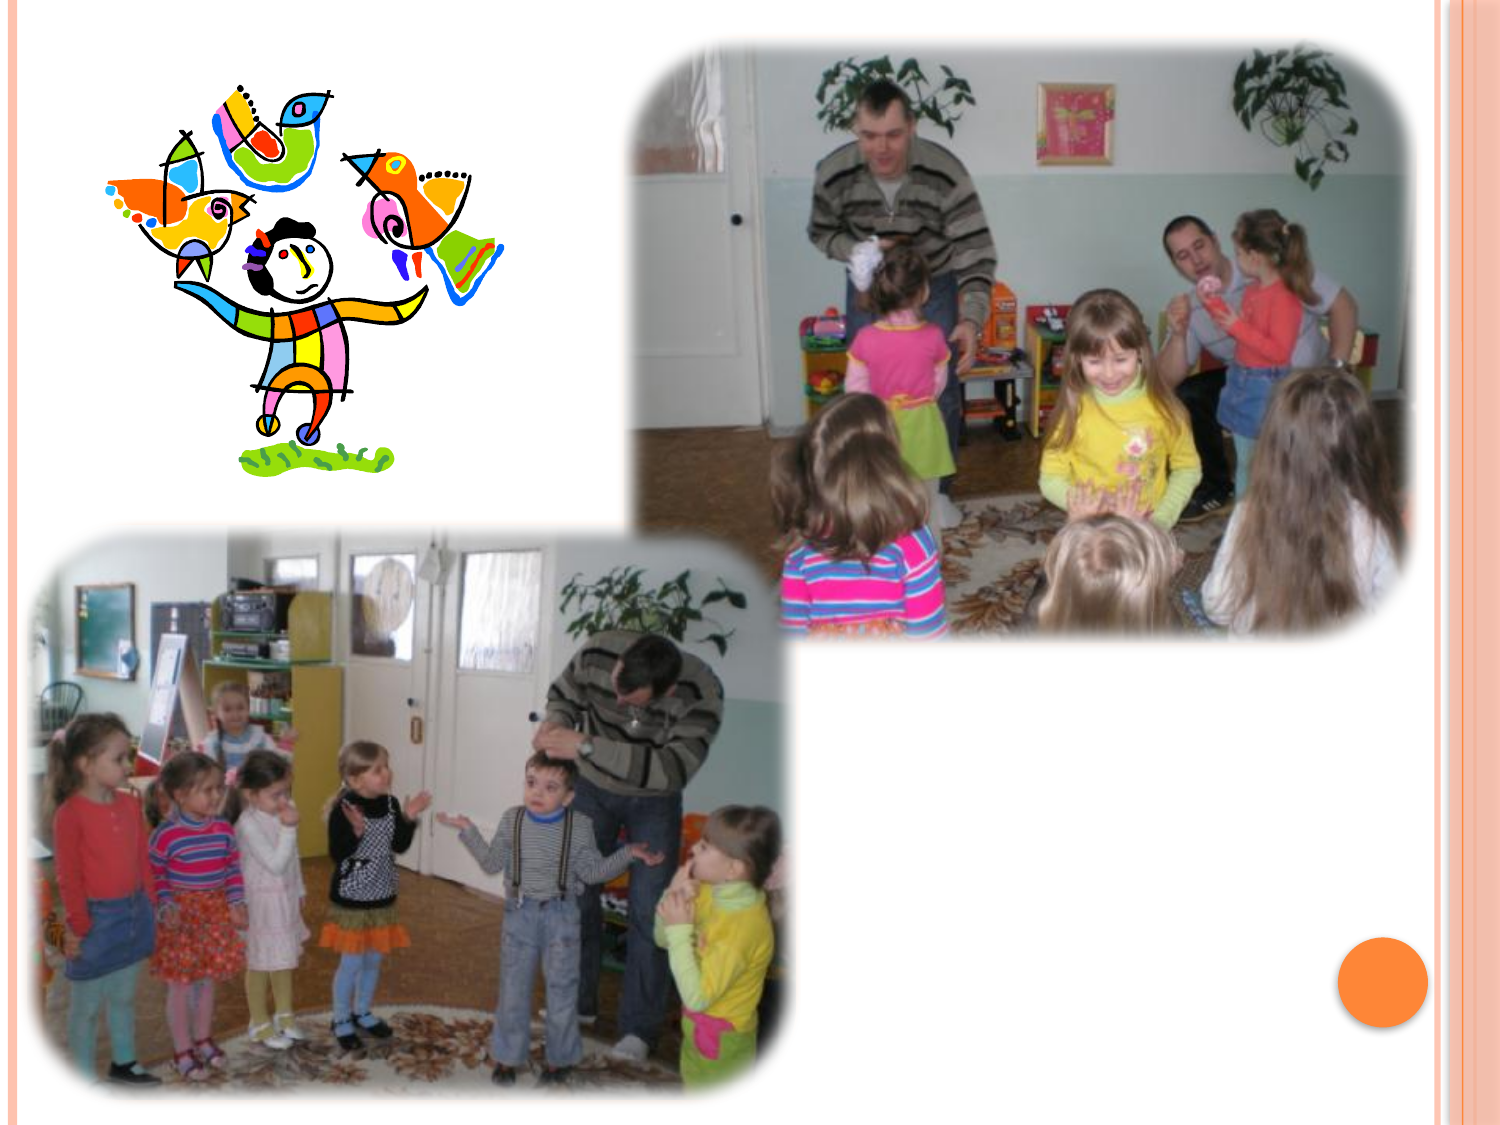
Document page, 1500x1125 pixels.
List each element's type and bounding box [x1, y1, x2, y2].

picture [104, 81, 511, 483]
list [620, 34, 1419, 646]
picture [22, 520, 798, 1103]
